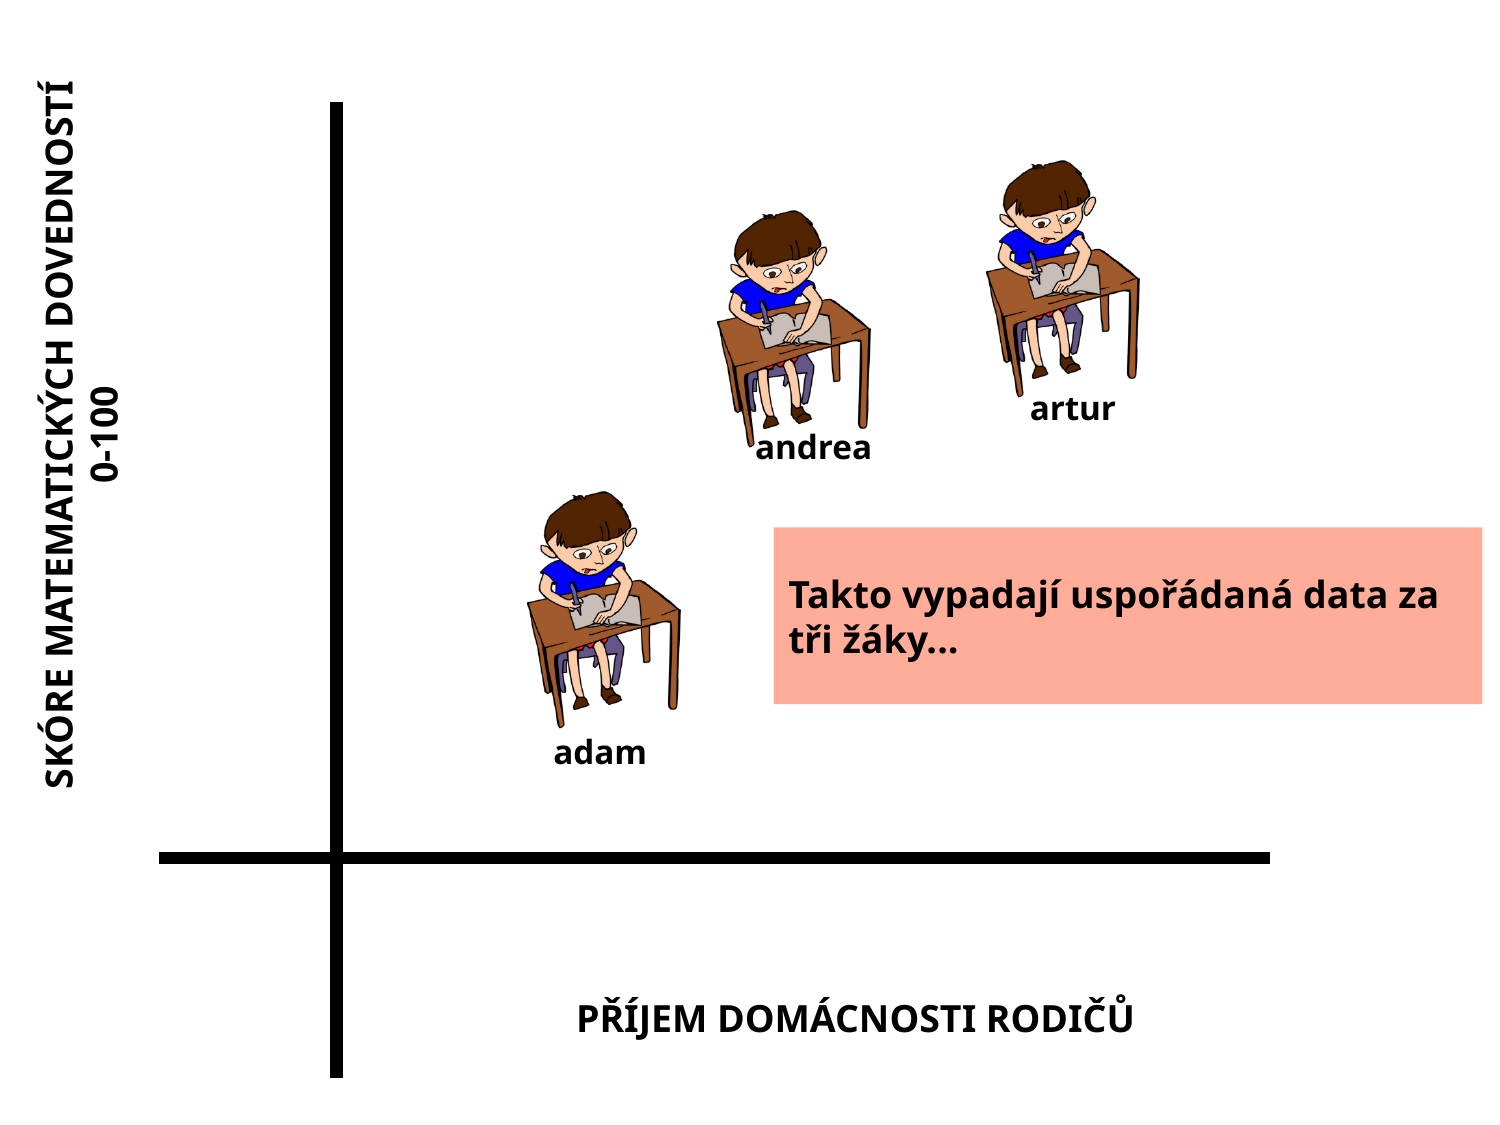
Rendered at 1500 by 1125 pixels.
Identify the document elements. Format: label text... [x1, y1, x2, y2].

text_box SKÓRE MATEMATICKÝCH DOVEDNOSTÍ 0-100 [27, 66, 133, 804]
text_box adam [538, 737, 663, 779]
text_box artur [1015, 406, 1131, 435]
text_box PŘÍJEM DOMÁCNOSTI RODIČŮ [561, 987, 1151, 1048]
text_box andrea [740, 418, 888, 474]
text_box Takto vypadají uspořádaná data za tři žáky... [773, 527, 1483, 705]
picture [527, 490, 681, 729]
picture [985, 160, 1140, 399]
picture [717, 210, 871, 448]
